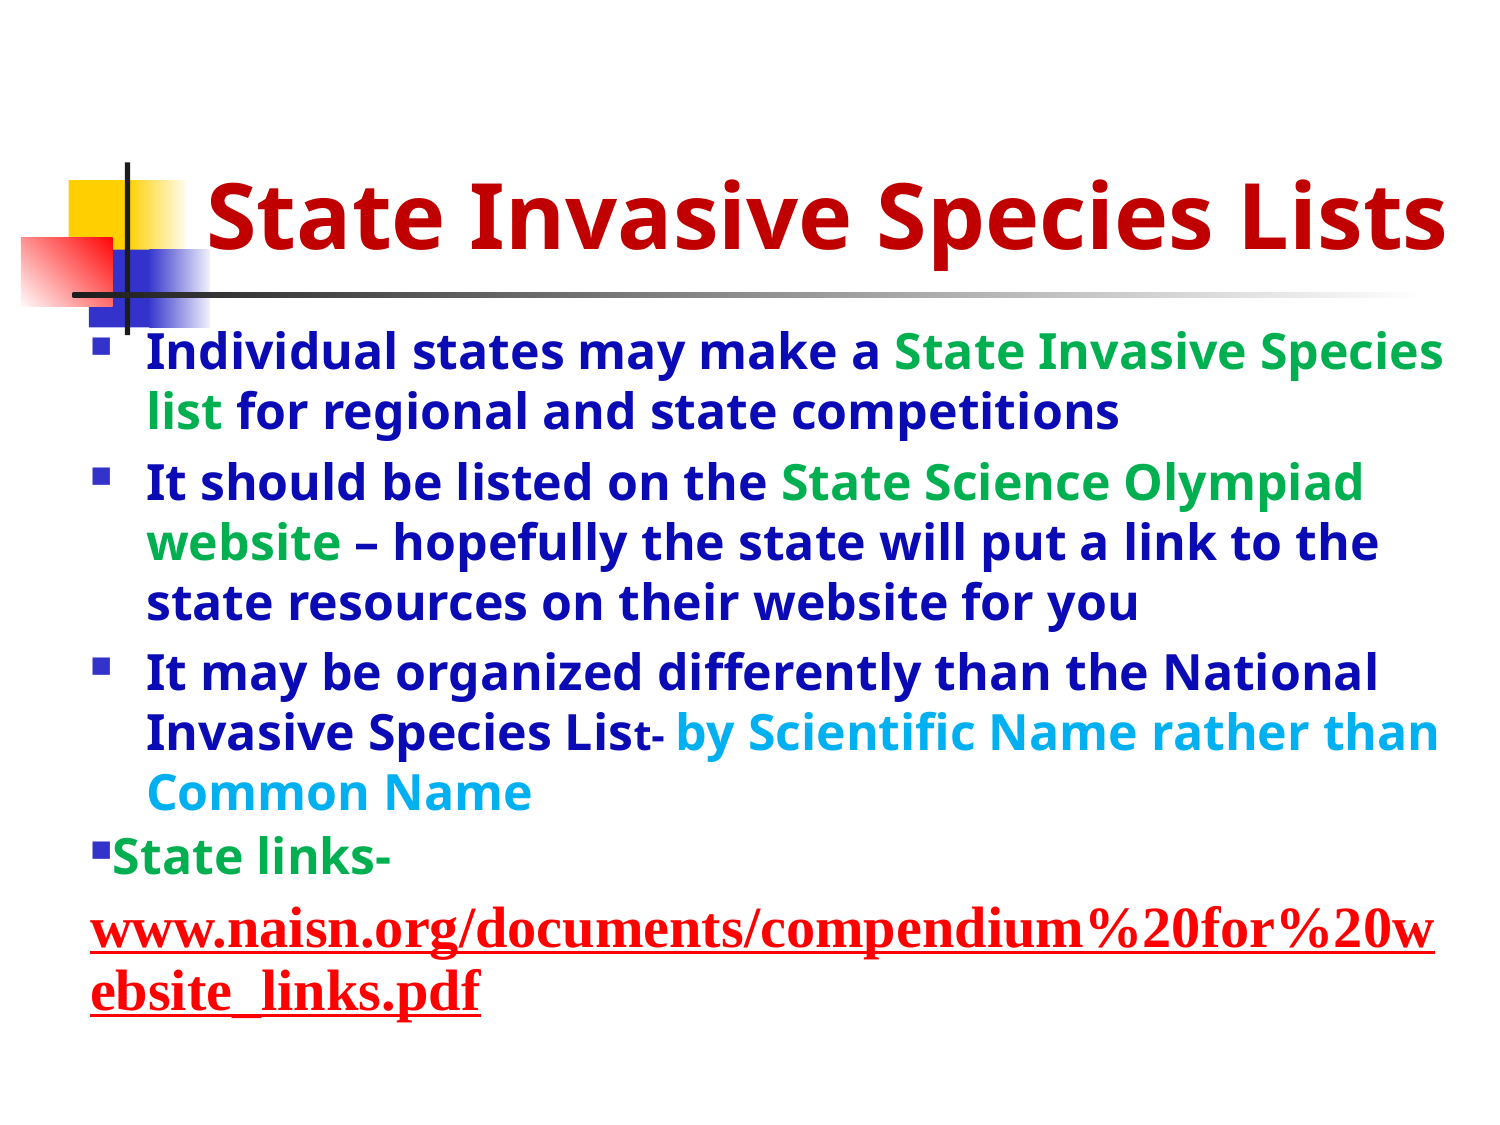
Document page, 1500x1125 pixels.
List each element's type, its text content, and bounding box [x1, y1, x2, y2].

title State Invasive Species Lists [188, 34, 1468, 276]
list Individual states may make a State Invasive Species list for regional and state competitions It should be listed on the State Science Olympiad website – hopefully the state will put a link to the state resources on their website for you It may be organized differently than the National Invasive Species List- by Scientific Name rather than Common Name State links-www.naisn.org/documents/compendium%20for%20website_links.pdf [74, 312, 1470, 1007]
